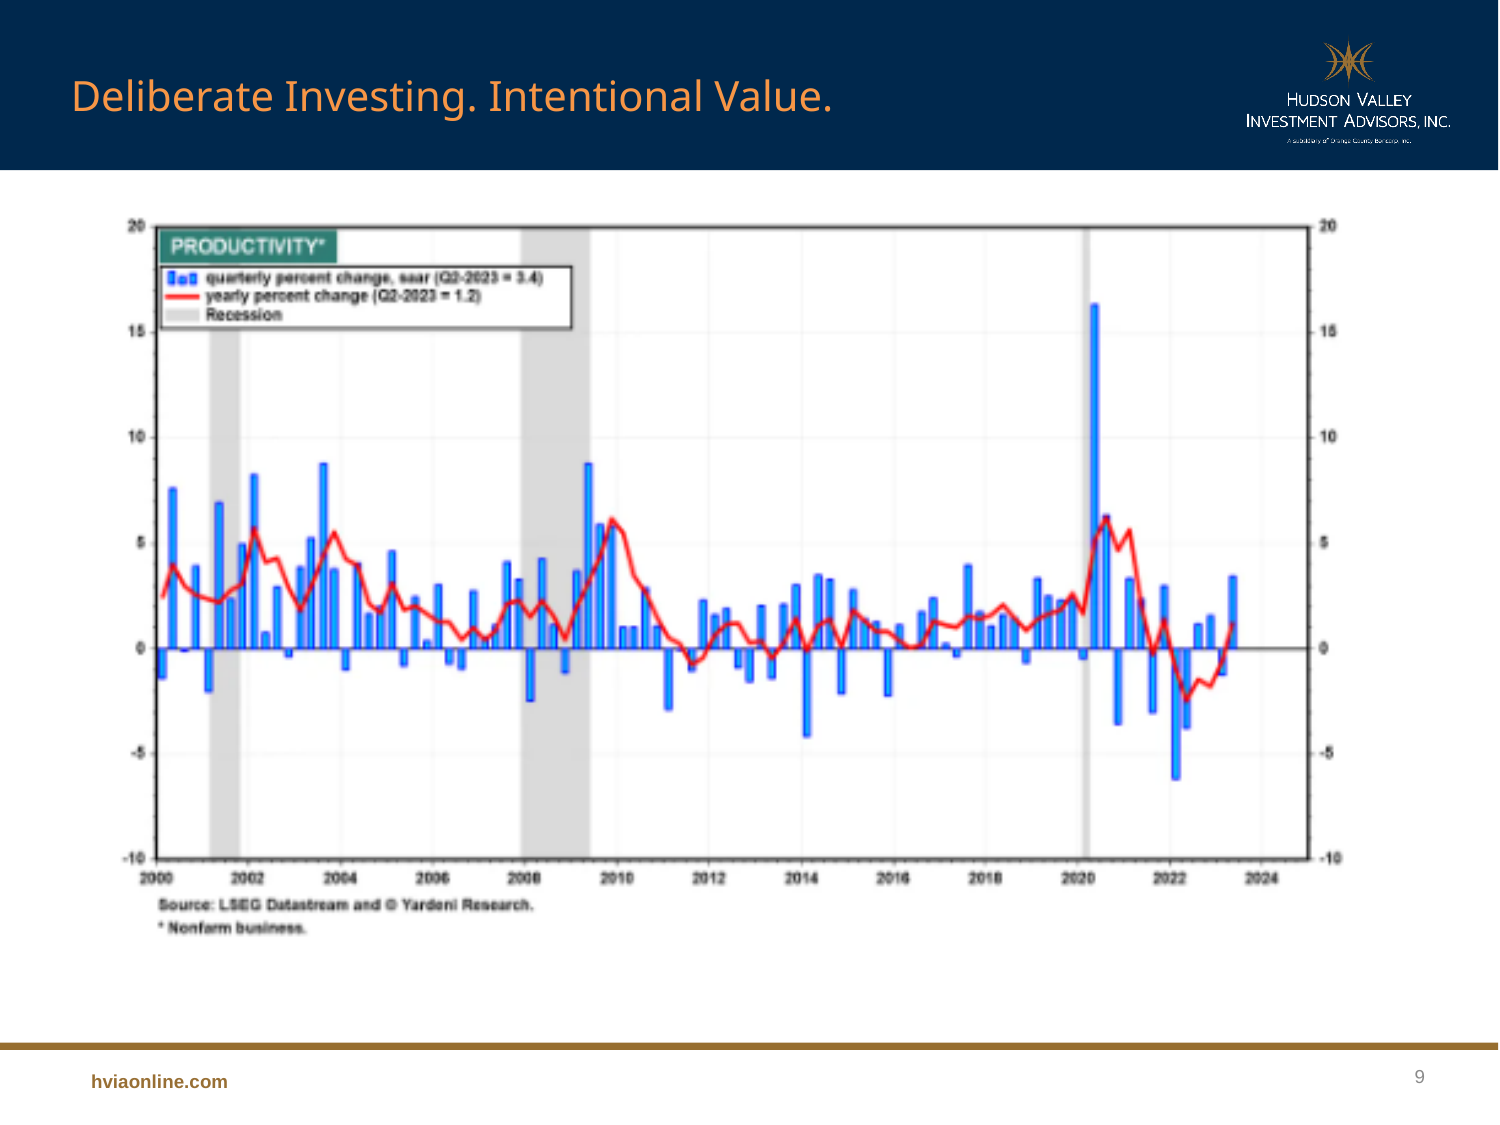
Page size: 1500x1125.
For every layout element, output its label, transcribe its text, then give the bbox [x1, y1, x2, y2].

text_box [0, 0, 1499, 171]
slide_number 9 [1080, 1064, 1425, 1088]
picture [75, 177, 1388, 951]
text_box [0, 1040, 1500, 1052]
text_box Deliberate Investing. Intentional Value. [56, 62, 849, 128]
text_box hviaonline.com [76, 1062, 389, 1100]
picture [1247, 33, 1451, 144]
